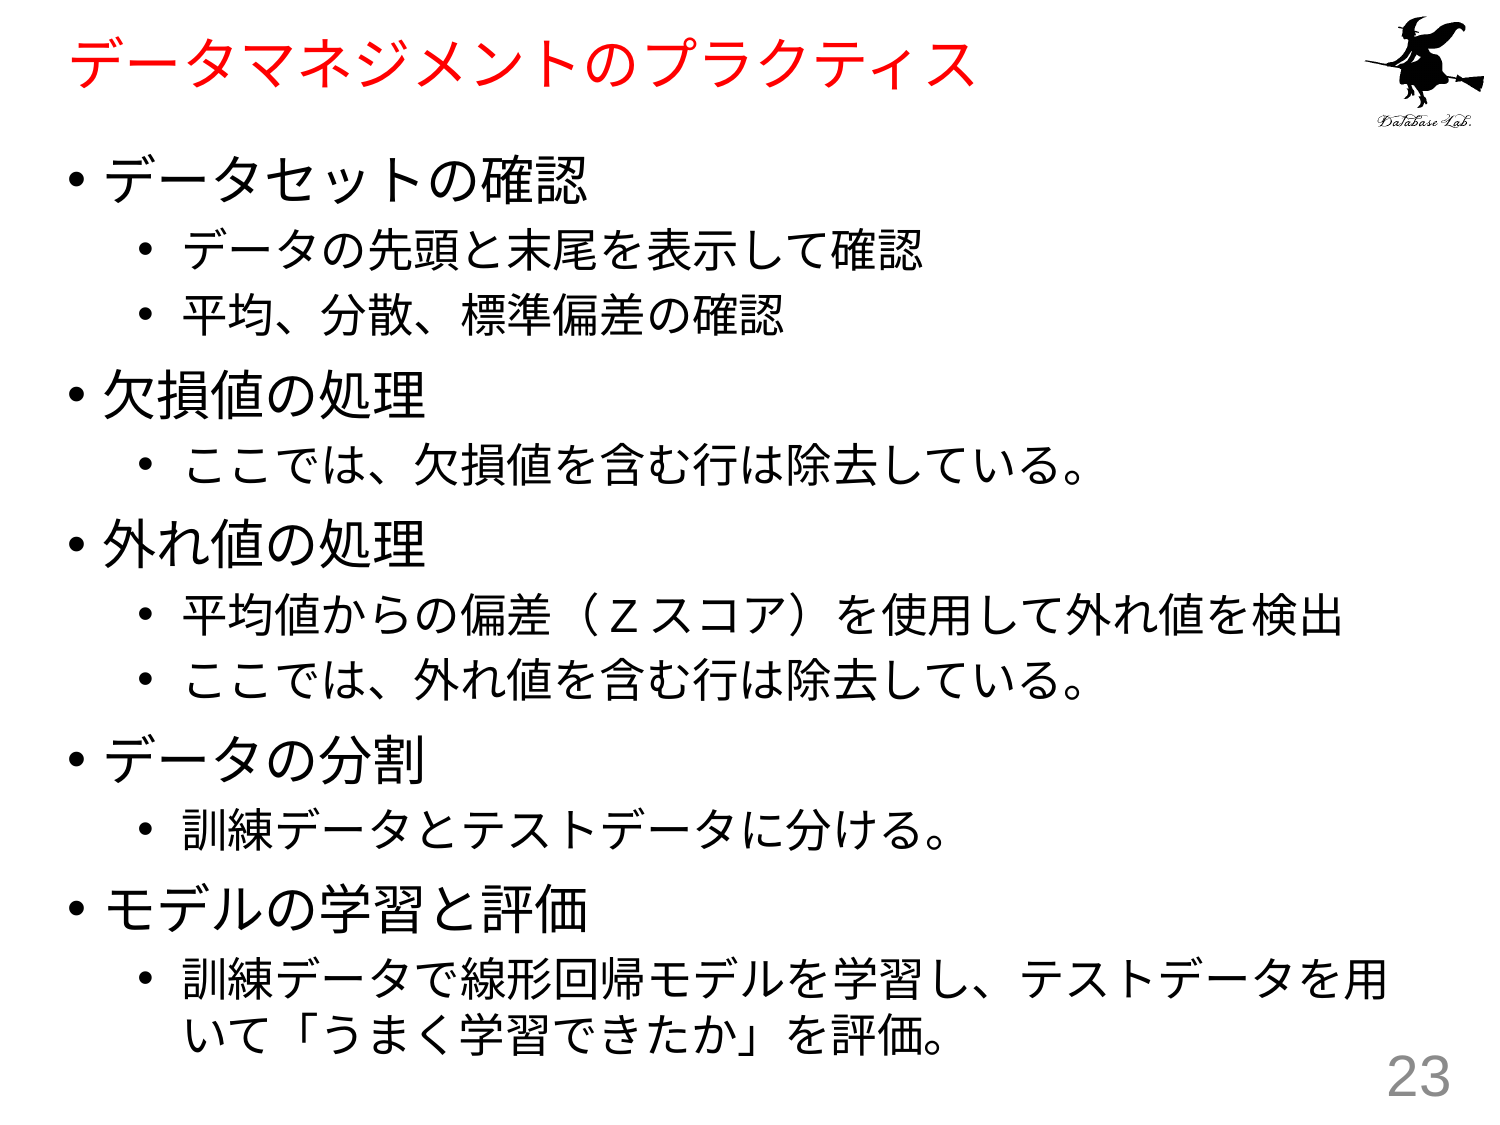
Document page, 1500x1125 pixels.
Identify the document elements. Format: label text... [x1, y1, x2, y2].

list データセットの確認 データの先頭と末尾を表示して確認 平均、分散、標準偏差の確認 欠損値の処理 ここでは、欠損値を含む行は除去している。 外れ値の処理 平均値からの偏差（Zスコア）を使用して外れ値を検出 ここでは、外れ値を含む行は除去している。 データの分割 訓練データとテストデータに分ける。 モデルの学習と評価 訓練データで線形回帰モデルを学習し、テストデータを用いて「うまく学習できたか」を評価。 [52, 138, 1441, 1079]
slide_number 23 [1129, 1042, 1467, 1103]
title データマネジメントのプラクティス [52, 28, 1441, 106]
picture [1362, 14, 1486, 130]
